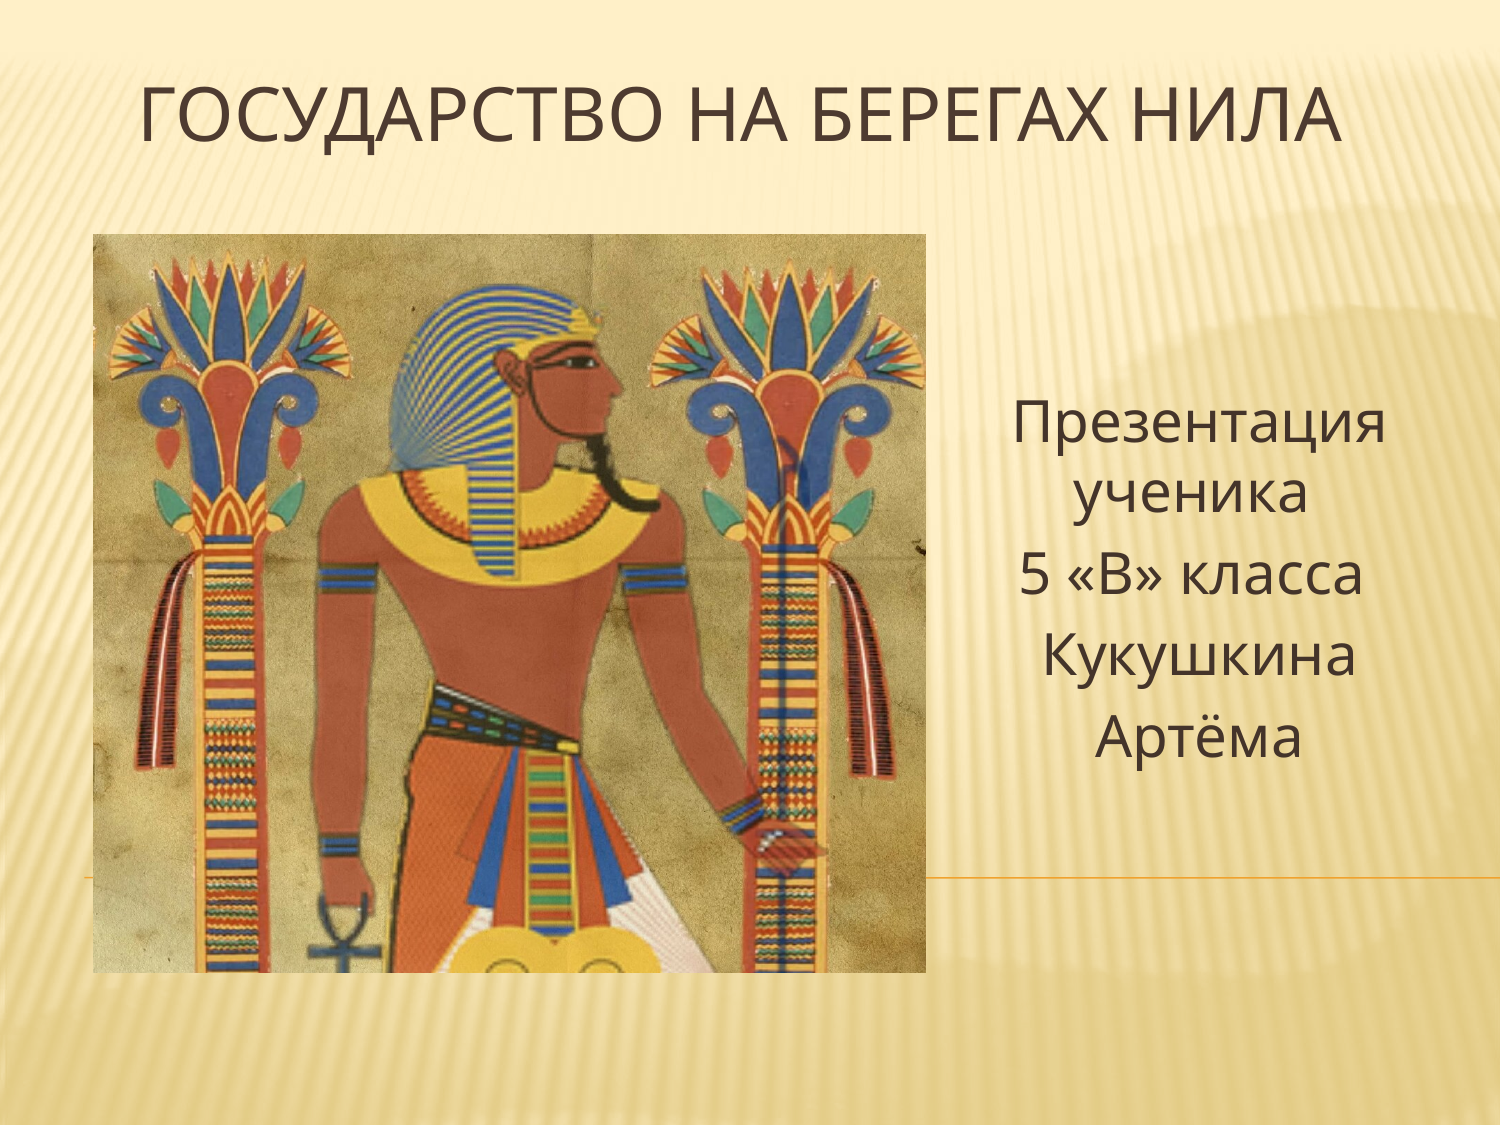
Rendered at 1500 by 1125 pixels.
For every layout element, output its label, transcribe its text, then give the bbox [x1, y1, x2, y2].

title ГОСУДАРСТВО НА БЕРЕГАХ НИЛА [46, 58, 1435, 260]
picture [93, 234, 927, 973]
text_box Презентация ученика 5 «В» класса Кукушкина Артёма [972, 234, 1427, 777]
